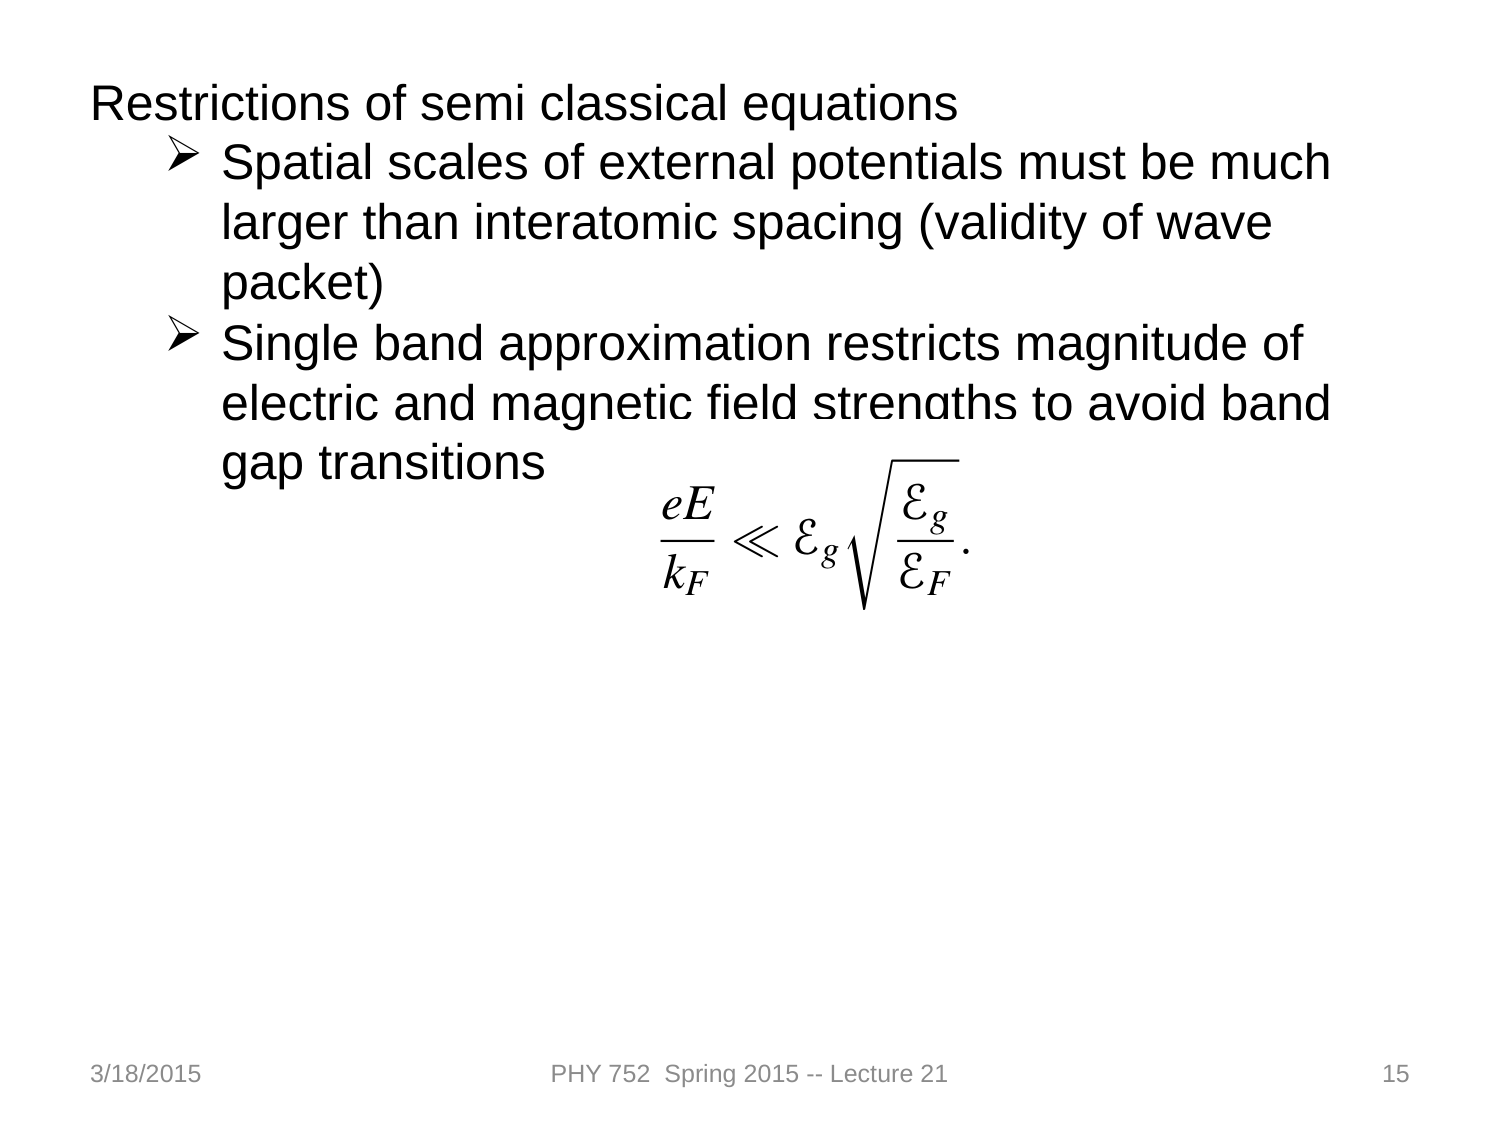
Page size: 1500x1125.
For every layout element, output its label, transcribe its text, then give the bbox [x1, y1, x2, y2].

picture [604, 419, 1013, 617]
slide_number 15 [1074, 1042, 1425, 1103]
text_box Restrictions of semi classical equations Spatial scales of external potentials must be much larger than interatomic spacing (validity of wave packet) Single band approximation restricts magnitude of electric and magnetic field strengths to avoid band gap transitions [75, 62, 1364, 498]
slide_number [75, 1042, 425, 1103]
footer PHY 752 Spring 2015 -- Lecture 21 [512, 1042, 988, 1103]
